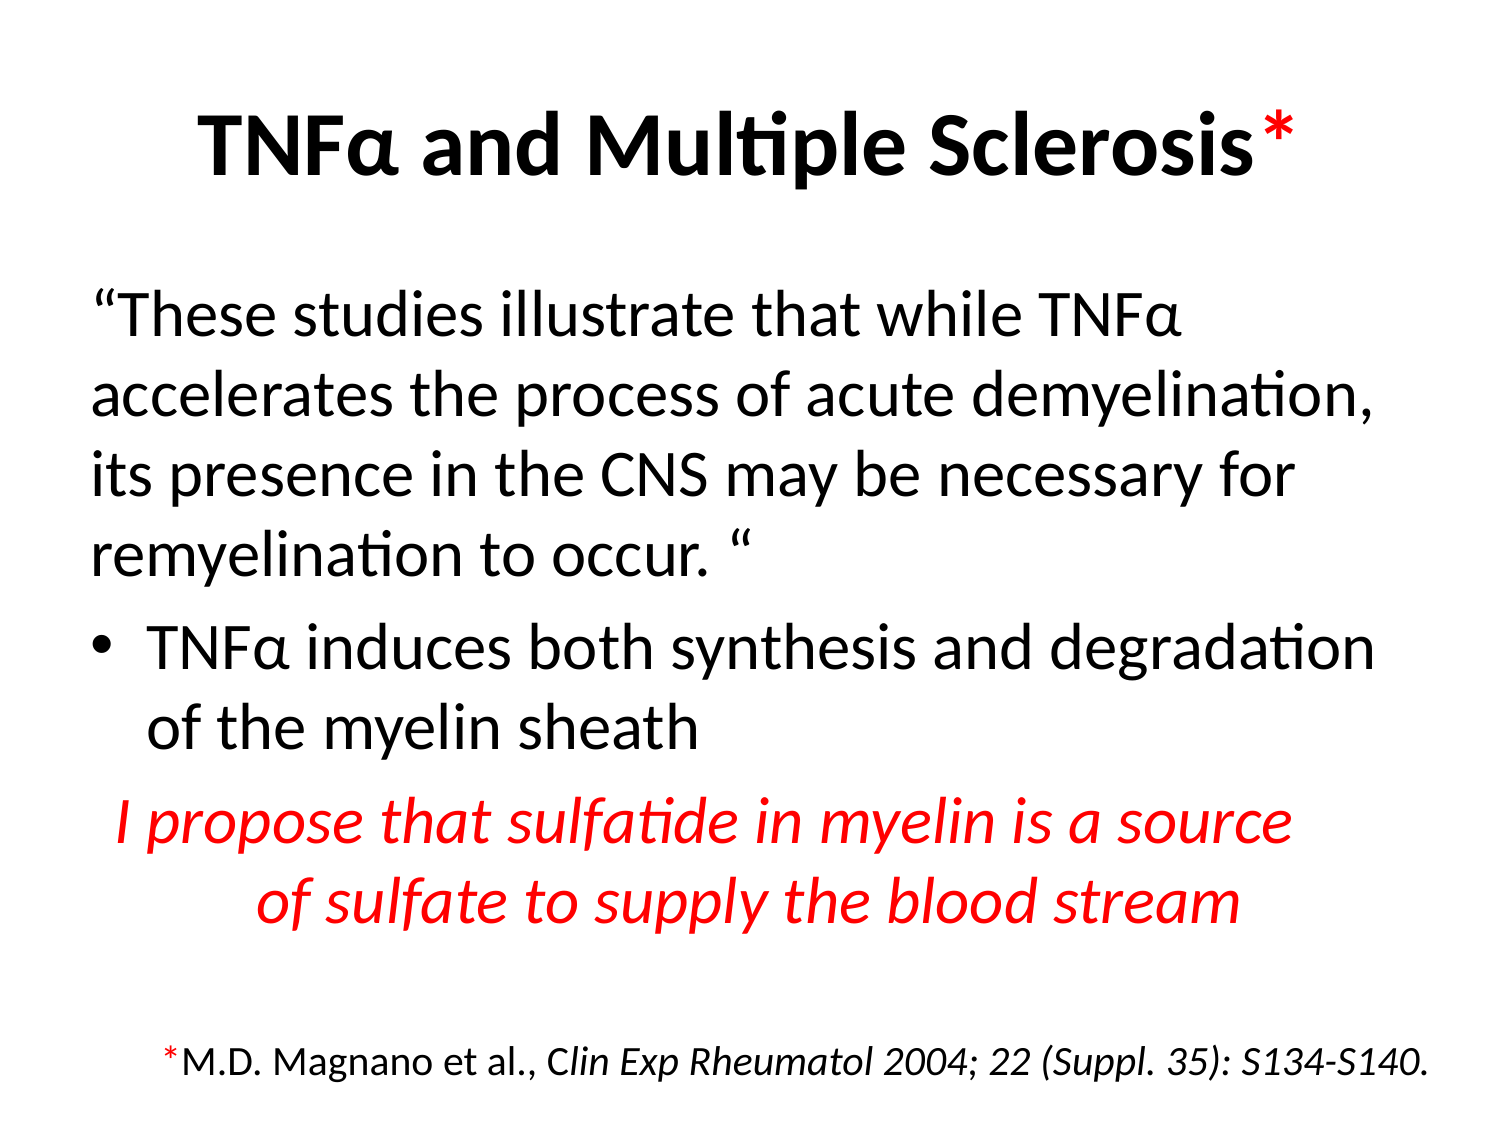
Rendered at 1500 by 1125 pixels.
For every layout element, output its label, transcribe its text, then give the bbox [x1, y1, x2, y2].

title TNFα and Multiple Sclerosis* [75, 45, 1425, 233]
list “These studies illustrate that while TNFα accelerates the process of acute demyelination, its presence in the CNS may be necessary for remyelination to occur. “ TNFα induces both synthesis and degradation of the myelin sheath I propose that sulfatide in myelin is a source of sulfate to supply the blood stream [75, 262, 1425, 1005]
text_box *M.D. Magnano et al., Clin Exp Rheumatol 2004; 22 (Suppl. 35): S134-S140. [145, 1026, 1456, 1125]
